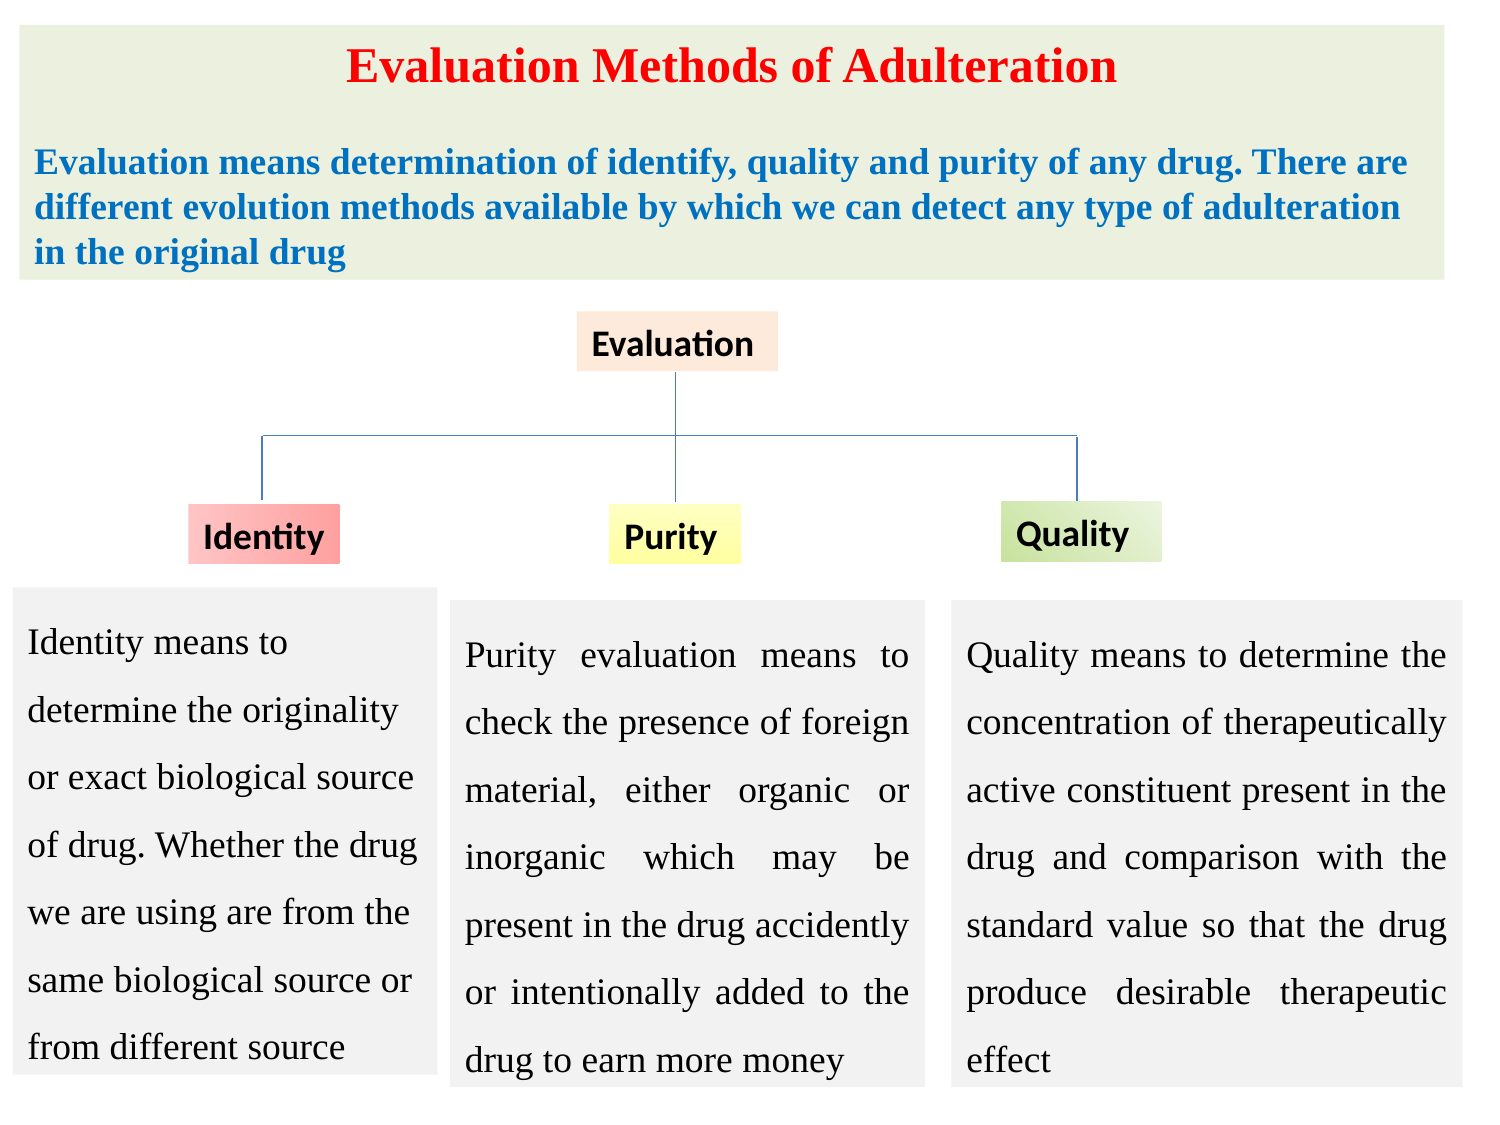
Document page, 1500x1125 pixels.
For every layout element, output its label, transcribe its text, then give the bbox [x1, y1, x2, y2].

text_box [187, 311, 1163, 566]
text_box Evaluation Methods of Adulteration Evaluation means determination of identify, quality and purity of any drug. There are different evolution methods available by which we can detect any type of adulteration in the original drug [19, 24, 1445, 280]
text_box Quality means to determine the concentration of therapeutically active constituent present in the drug and comparison with the standard value so that the drug produce desirable therapeutic effect [951, 600, 1463, 1088]
text_box Purity evaluation means to check the presence of foreign material, either organic or inorganic which may be present in the drug accidently or intentionally added to the drug to earn more money [450, 600, 925, 1088]
text_box Identity means to determine the originality or exact biological source of drug. Whether the drug we are using are from the same biological source or from different source [12, 587, 438, 1075]
